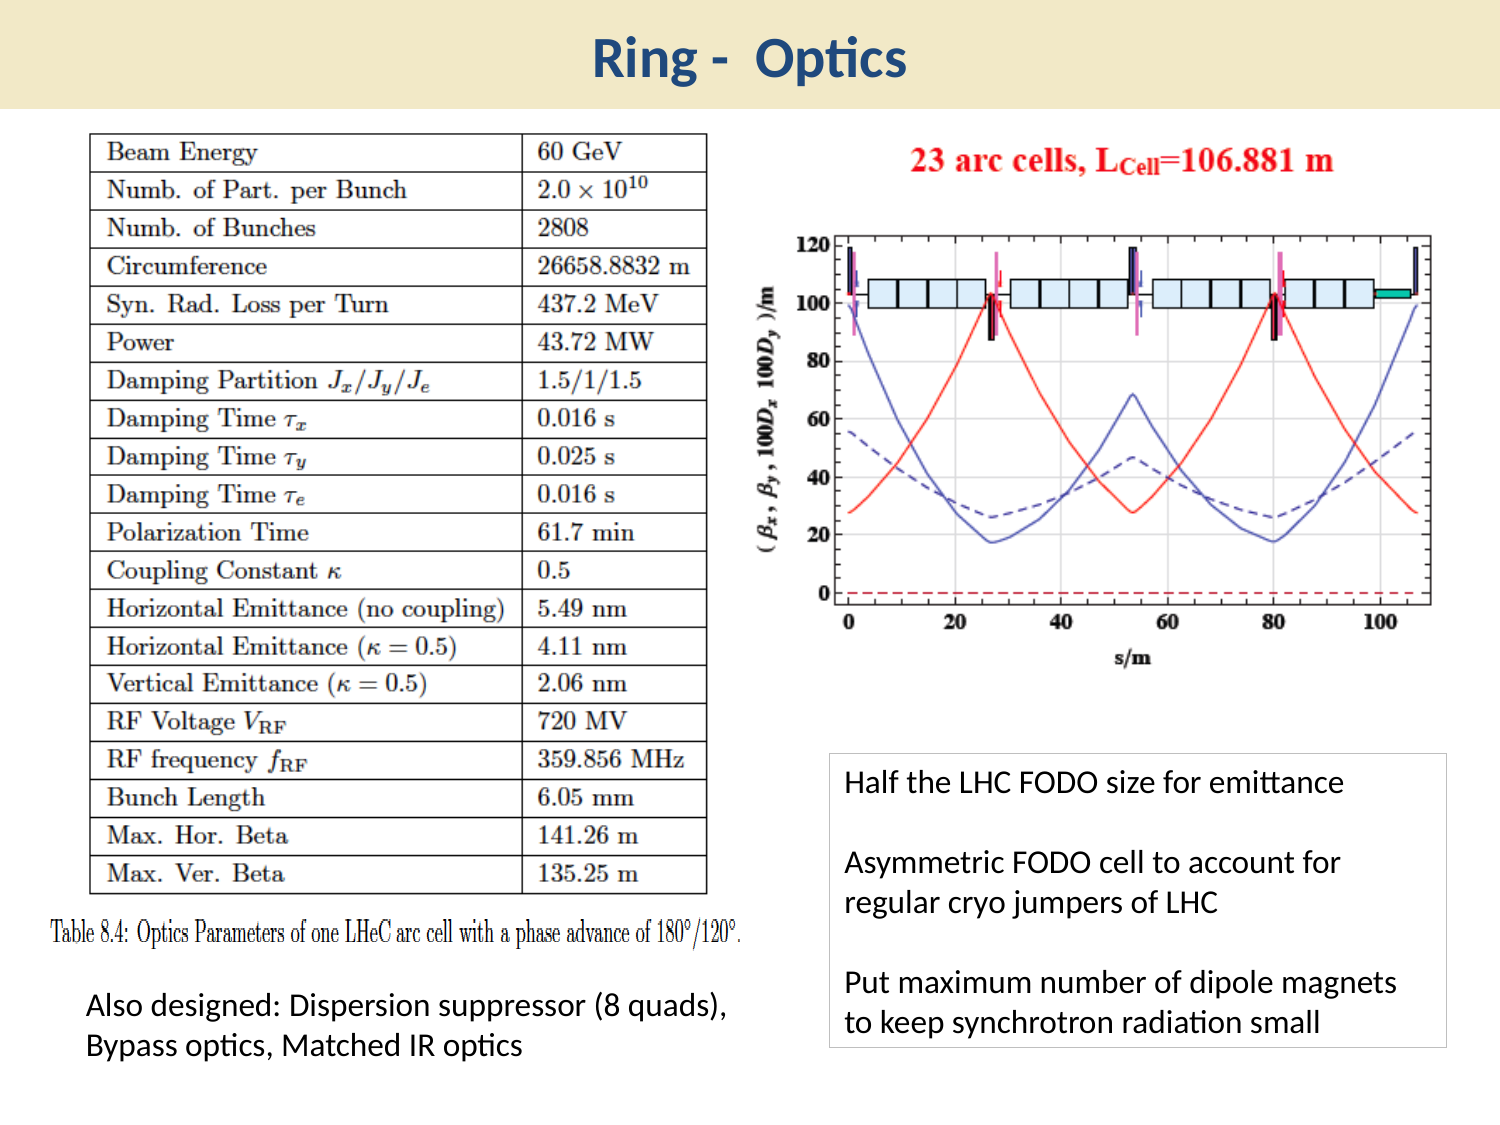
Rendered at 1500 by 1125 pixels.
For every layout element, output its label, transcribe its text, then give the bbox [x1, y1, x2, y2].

title Ring - Optics [0, 0, 1500, 109]
text_box Also designed: Dispersion suppressor (8 quads), Bypass optics, Matched IR optics [71, 975, 744, 1071]
picture [739, 217, 1457, 678]
picture [45, 125, 740, 958]
text_box Half the LHC FODO size for emittance Asymmetric FODO cell to account for regular cryo jumpers of LHC Put maximum number of dipole magnets to keep synchrotron radiation small [829, 753, 1447, 1048]
picture [902, 133, 1342, 187]
